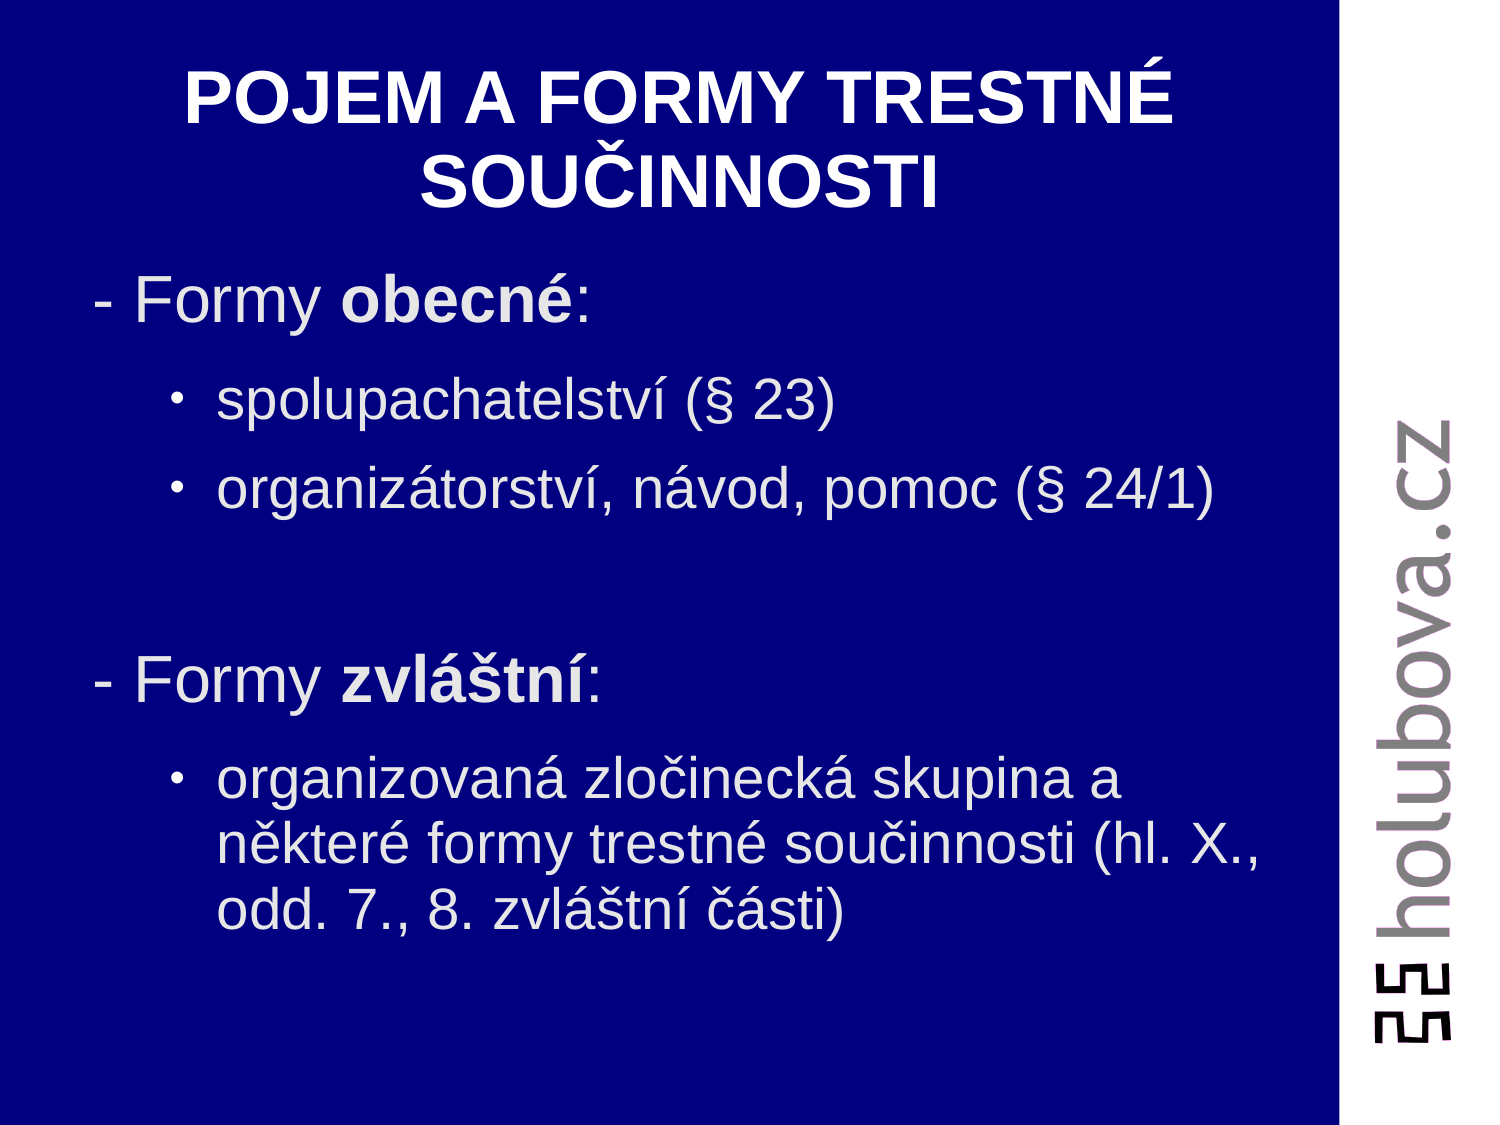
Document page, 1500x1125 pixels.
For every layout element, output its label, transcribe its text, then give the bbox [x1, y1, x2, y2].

list - Formy obecné: spolupachatelství (§ 23) organizátorství, návod, pomoc (§ 24/1) - Formy zvláštní: organizovaná zločinecká skupina a některé formy trestné součinnosti (hl. X., odd. 7., 8. zvláštní části) [74, 263, 1286, 1006]
title POJEM A FORMY TRESTNÉ SOUČINNOSTI [74, 54, 1286, 233]
picture [1353, 340, 1474, 1125]
